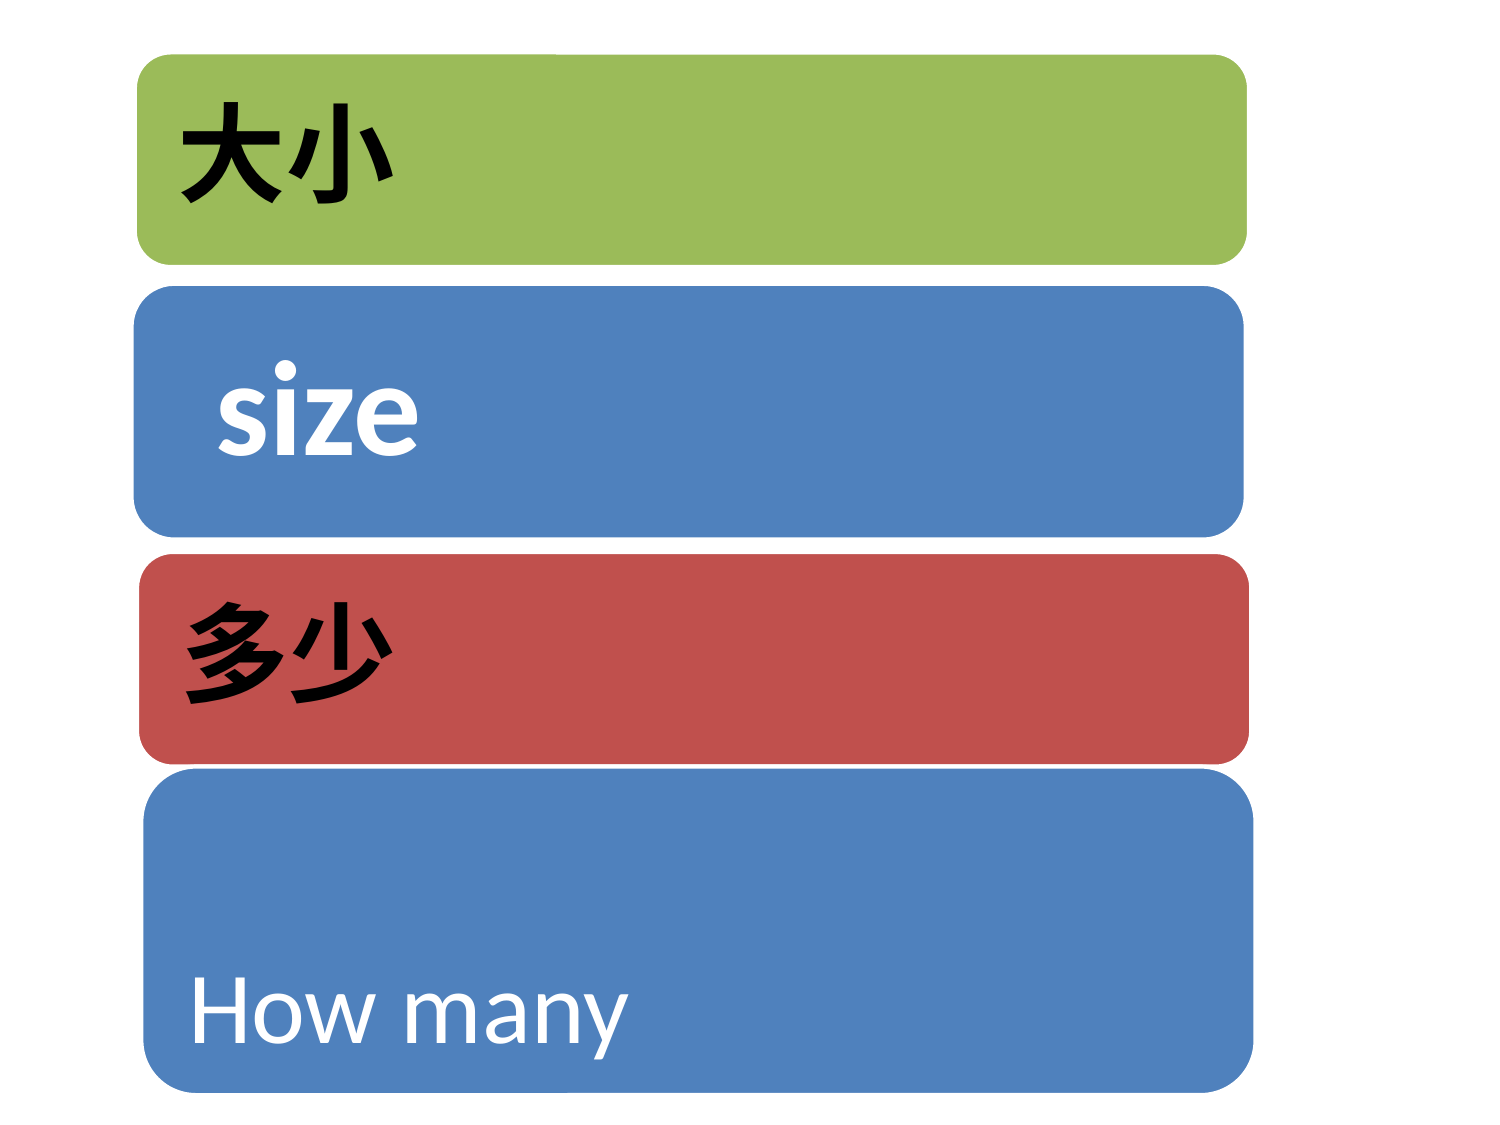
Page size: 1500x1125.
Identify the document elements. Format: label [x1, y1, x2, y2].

text_box [131, 283, 1246, 540]
text_box [141, 766, 1256, 1096]
text_box [134, 52, 1250, 268]
text_box [136, 551, 1252, 767]
